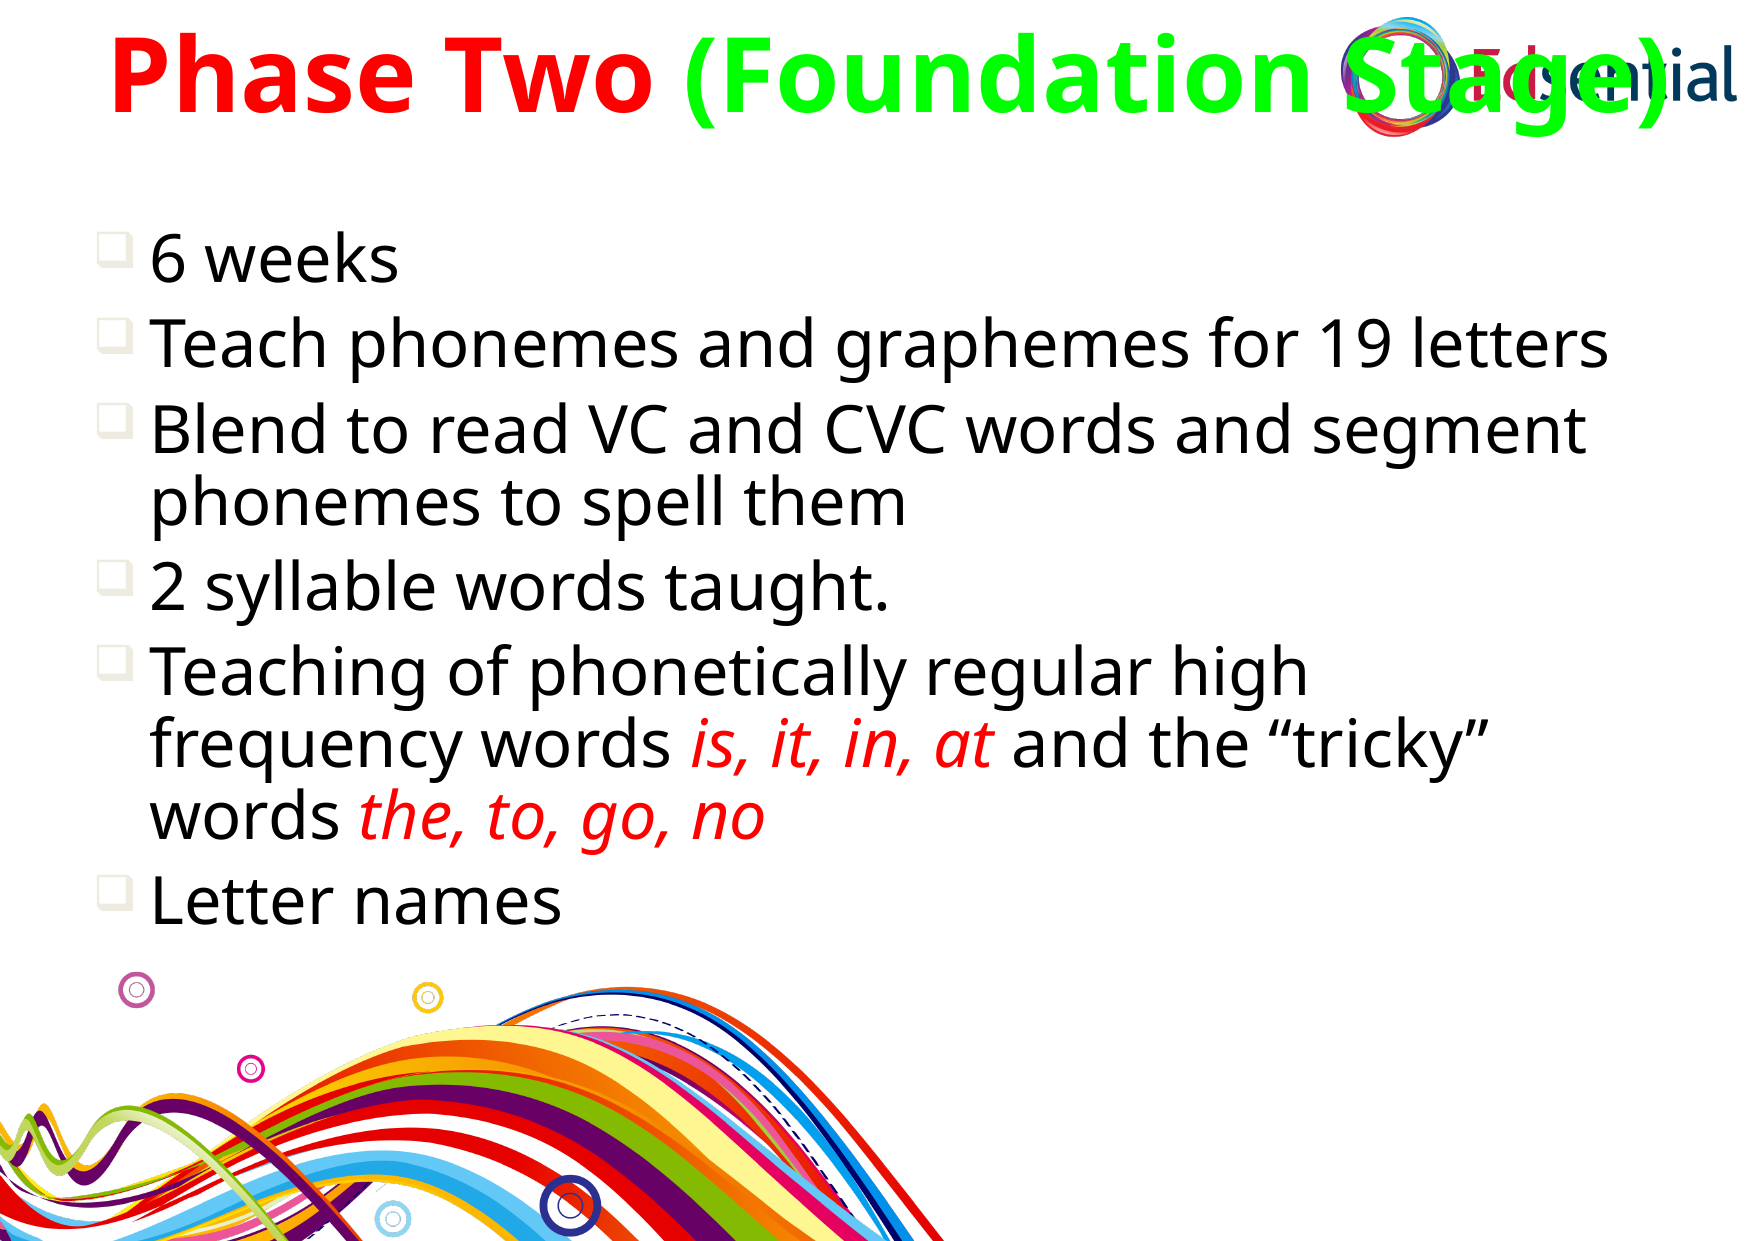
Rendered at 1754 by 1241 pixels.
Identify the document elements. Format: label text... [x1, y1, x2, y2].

text_box 6 weeks Teach phonemes and graphemes for 19 letters Blend to read VC and CVC words and segment phonemes to spell them 2 syllable words taught. Teaching of phonetically regular high frequency words is, it, in, at and the “tricky” words the, to, go, no Letter names [75, 216, 1654, 997]
title Phase Two (Foundation Stage) [89, 0, 1754, 249]
picture [0, 964, 956, 1241]
